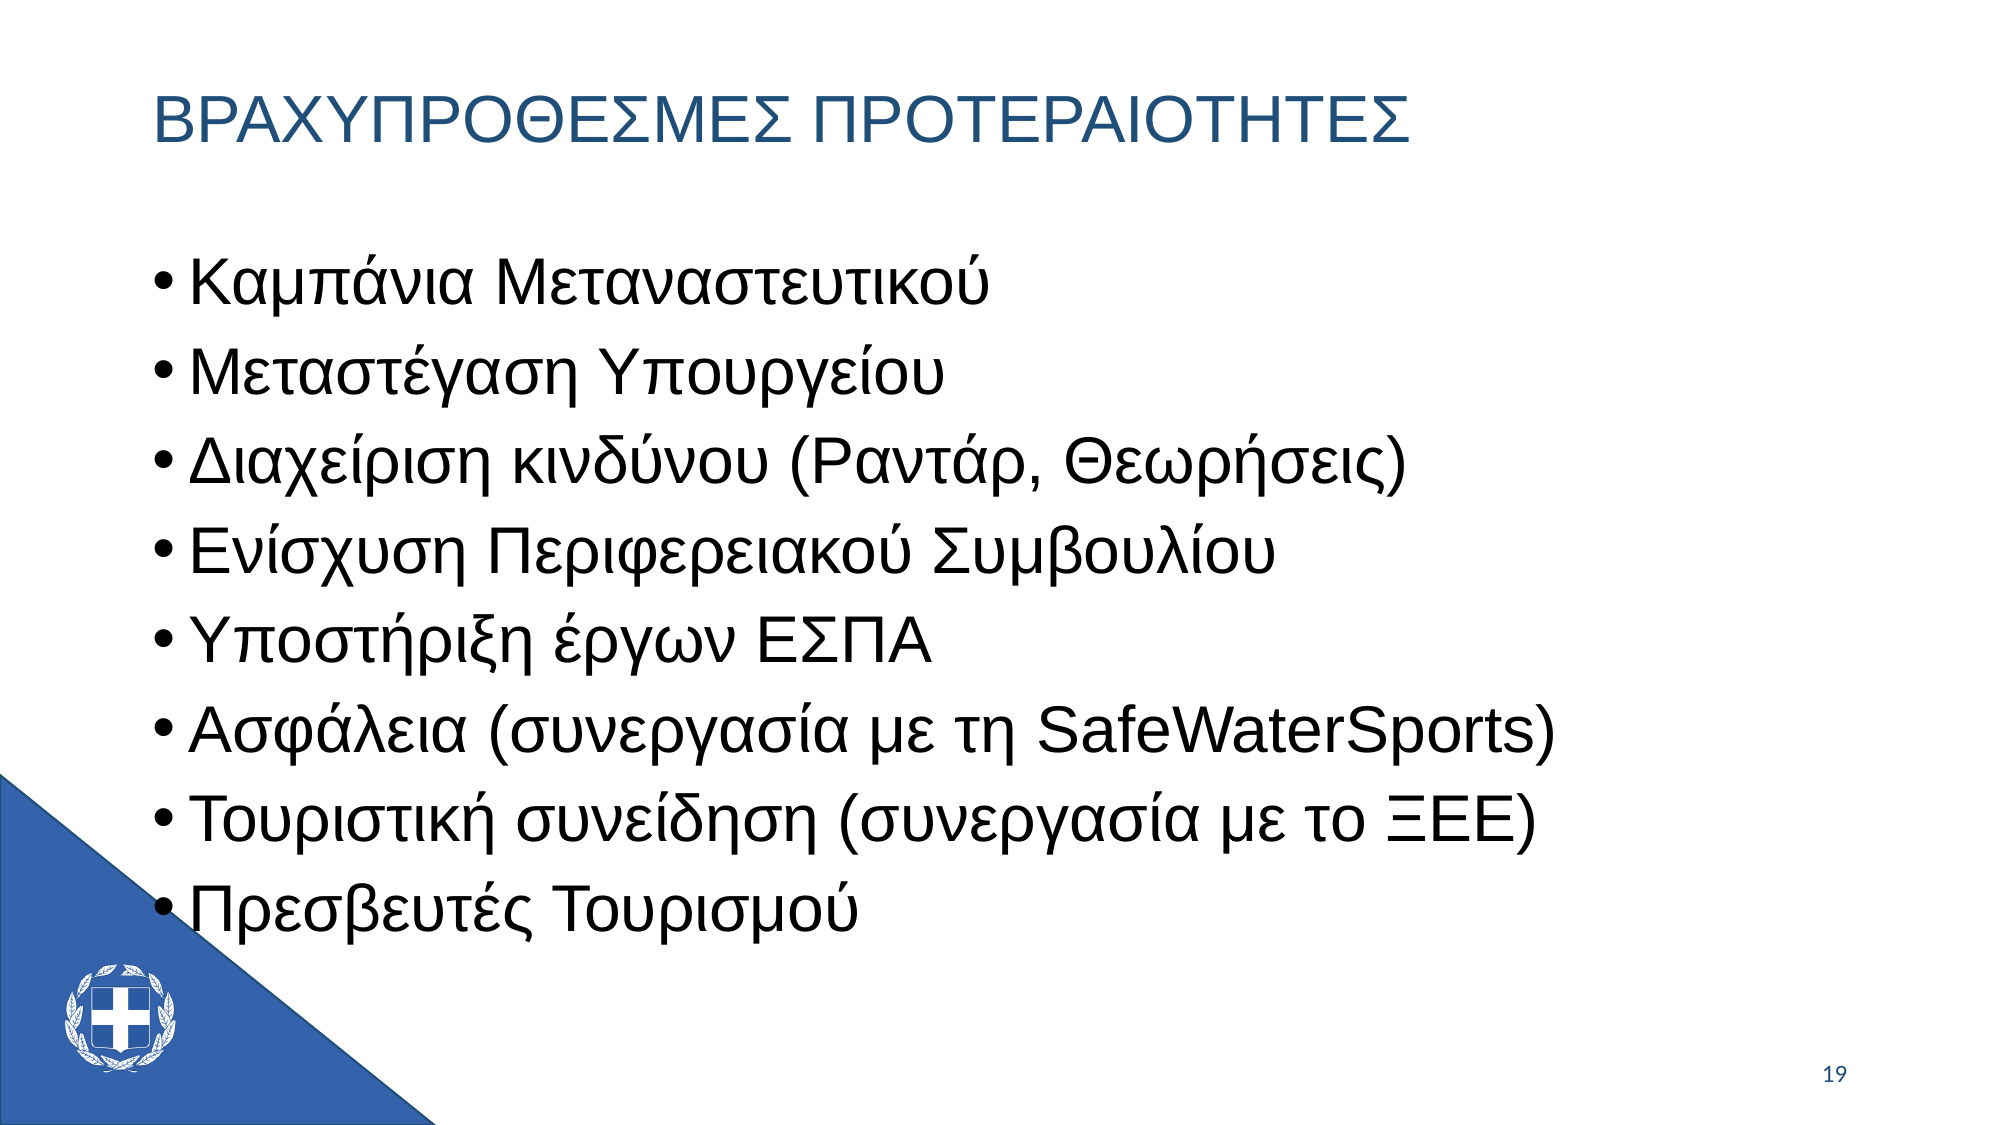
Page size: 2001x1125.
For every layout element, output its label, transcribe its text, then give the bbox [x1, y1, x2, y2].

slide_number 19 [1412, 1042, 1863, 1103]
picture [64, 963, 176, 1073]
list Καμπάνια Μεταναστευτικού Μεταστέγαση Υπουργείου Διαχείριση κινδύνου (Ραντάρ, Θεωρήσεις) Ενίσχυση Περιφερειακού Συμβουλίου Υποστήριξη έργων ΕΣΠΑ Ασφάλεια (συνεργασία με τη SafeWaterSports) Τουριστική συνείδηση (συνεργασία με το ΞΕΕ) Πρεσβευτές Τουρισμού [137, 240, 1863, 954]
title ΒΡΑΧΥΠΡΟΘΕΣΜΕΣ ΠΡΟΤΕΡΑΙΟΤΗΤΕΣ [137, 59, 1863, 182]
